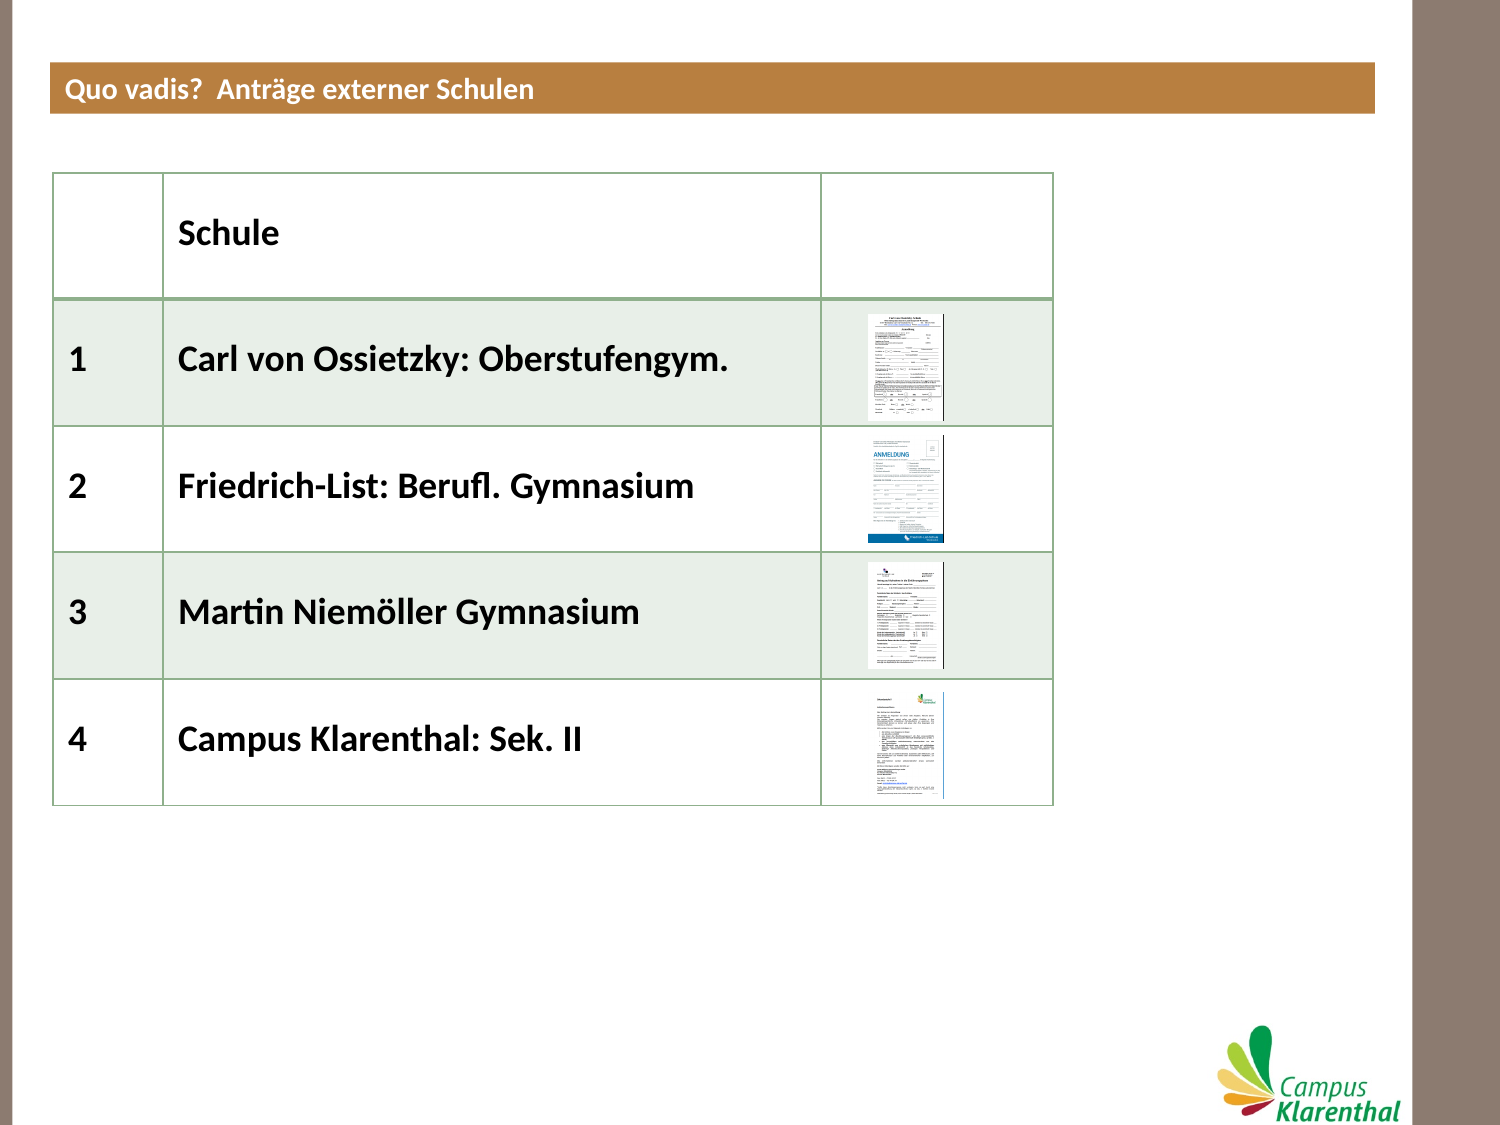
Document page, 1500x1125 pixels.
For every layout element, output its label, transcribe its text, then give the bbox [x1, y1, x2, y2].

table_cell [822, 427, 867, 551]
table_header [54, 174, 162, 297]
table_cell [822, 553, 1052, 678]
table_cell [822, 301, 1052, 425]
table_cell 4 [54, 680, 162, 805]
table_cell 3 [54, 553, 162, 678]
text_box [867, 692, 944, 799]
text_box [867, 562, 944, 669]
table_cell 2 [54, 427, 162, 551]
table_cell 1 [54, 301, 162, 425]
table_cell [822, 680, 1052, 805]
table_cell Friedrich-List: Berufl. Gymnasium [164, 427, 820, 551]
table_cell Martin Niemöller Gymnasium [164, 553, 820, 678]
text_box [867, 435, 944, 543]
table_cell Carl von Ossietzky: Oberstufengym. [164, 301, 820, 425]
picture [1207, 1023, 1411, 1125]
list Quo vadis? Anträge externer Schulen [50, 62, 1375, 114]
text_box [867, 314, 944, 421]
table_header Schule [164, 174, 820, 297]
table_cell [942, 427, 1052, 551]
table_header [822, 174, 1052, 297]
table_cell Campus Klarenthal: Sek. II [164, 680, 820, 805]
